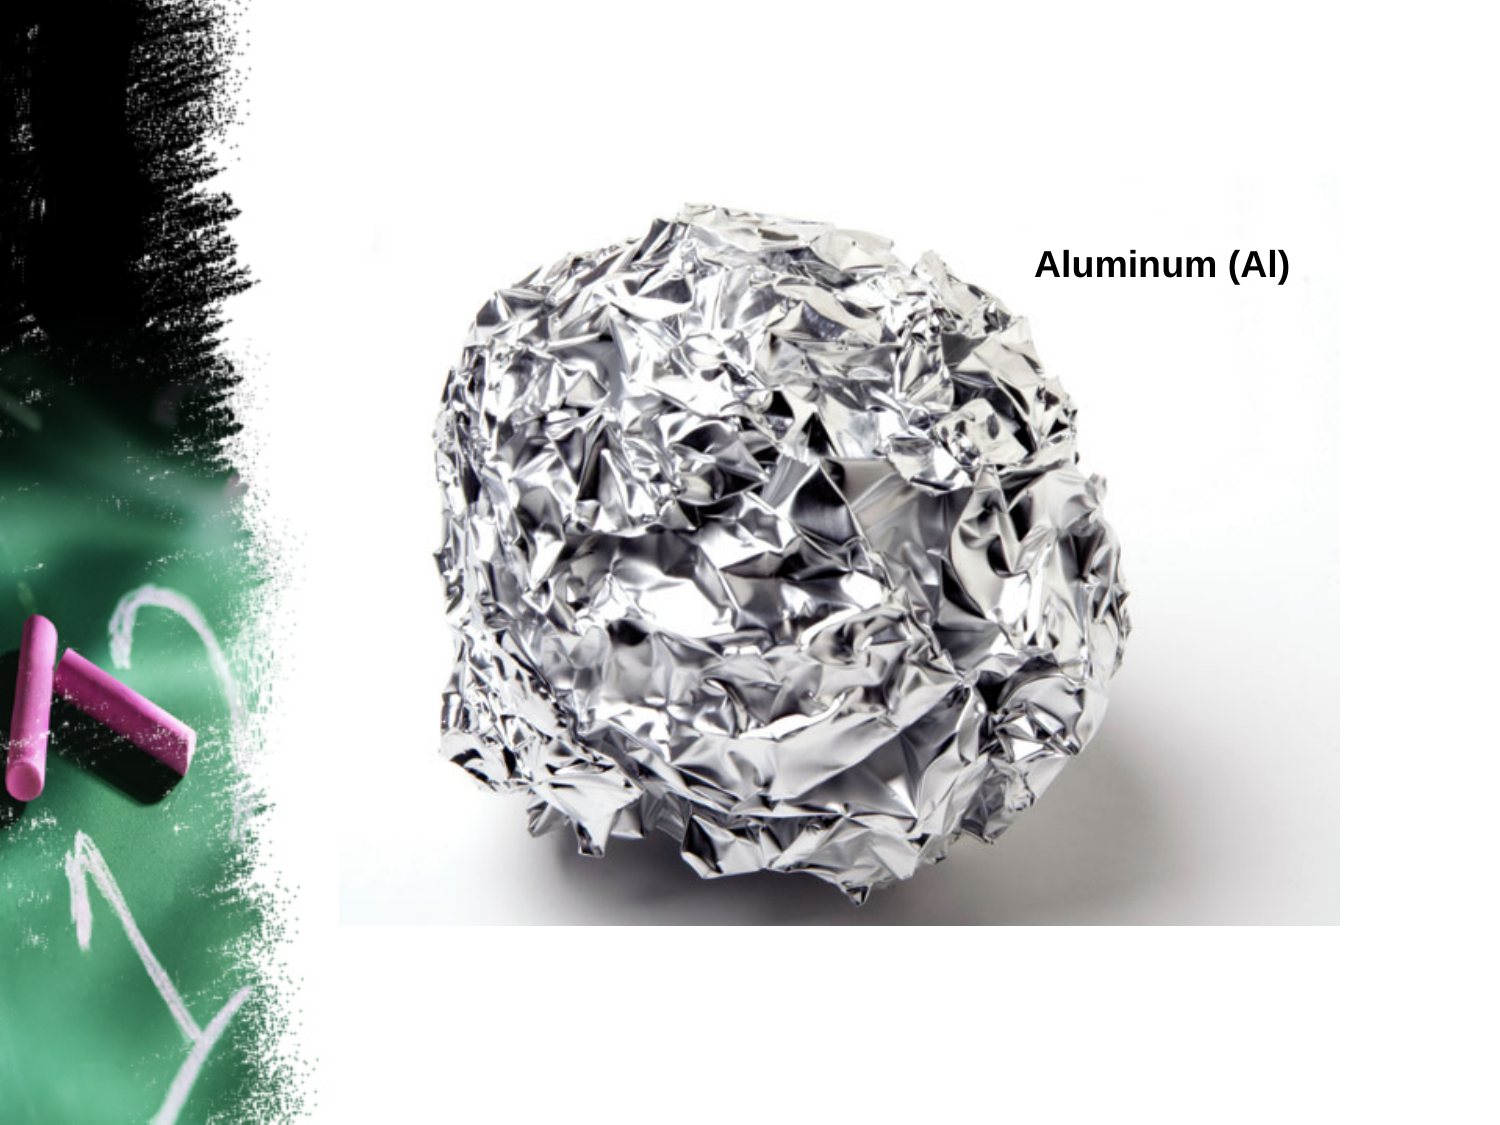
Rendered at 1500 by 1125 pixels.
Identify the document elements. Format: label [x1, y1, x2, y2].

text_box [339, 175, 1341, 926]
picture [0, 0, 1500, 1125]
